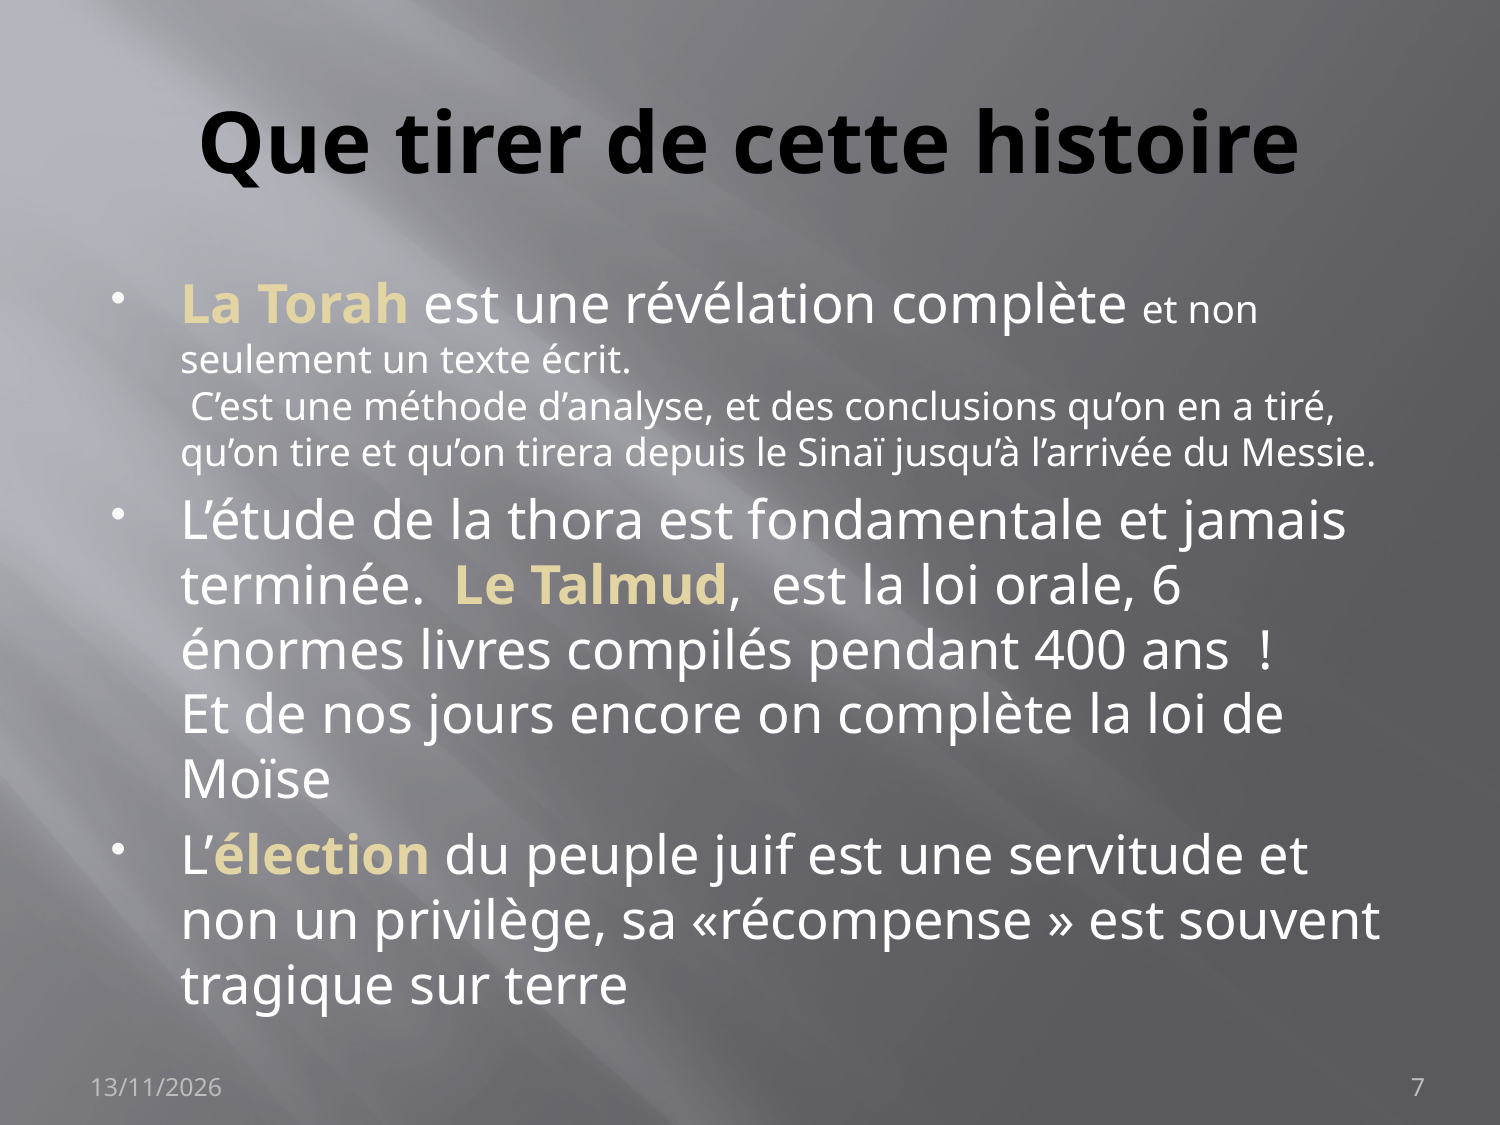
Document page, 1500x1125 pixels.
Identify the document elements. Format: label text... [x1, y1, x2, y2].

list La Torah est une révélation complète et non seulement un texte écrit. C’est une méthode d’analyse, et des conclusions qu’on en a tiré, qu’on tire et qu’on tirera depuis le Sinaï jusqu’à l’arrivée du Messie. L’étude de la thora est fondamentale et jamais terminée. Le Talmud, est la loi orale, 6 énormes livres compilés pendant 400 ans ! Et de nos jours encore on complète la loi de Moïse L’élection du peuple juif est une servitude et non un privilège, sa «récompense » est souvent tragique sur terre [75, 262, 1425, 1035]
slide_number 7 [1299, 1052, 1425, 1113]
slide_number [75, 1052, 425, 1113]
title Que tirer de cette histoire [75, 45, 1425, 233]
